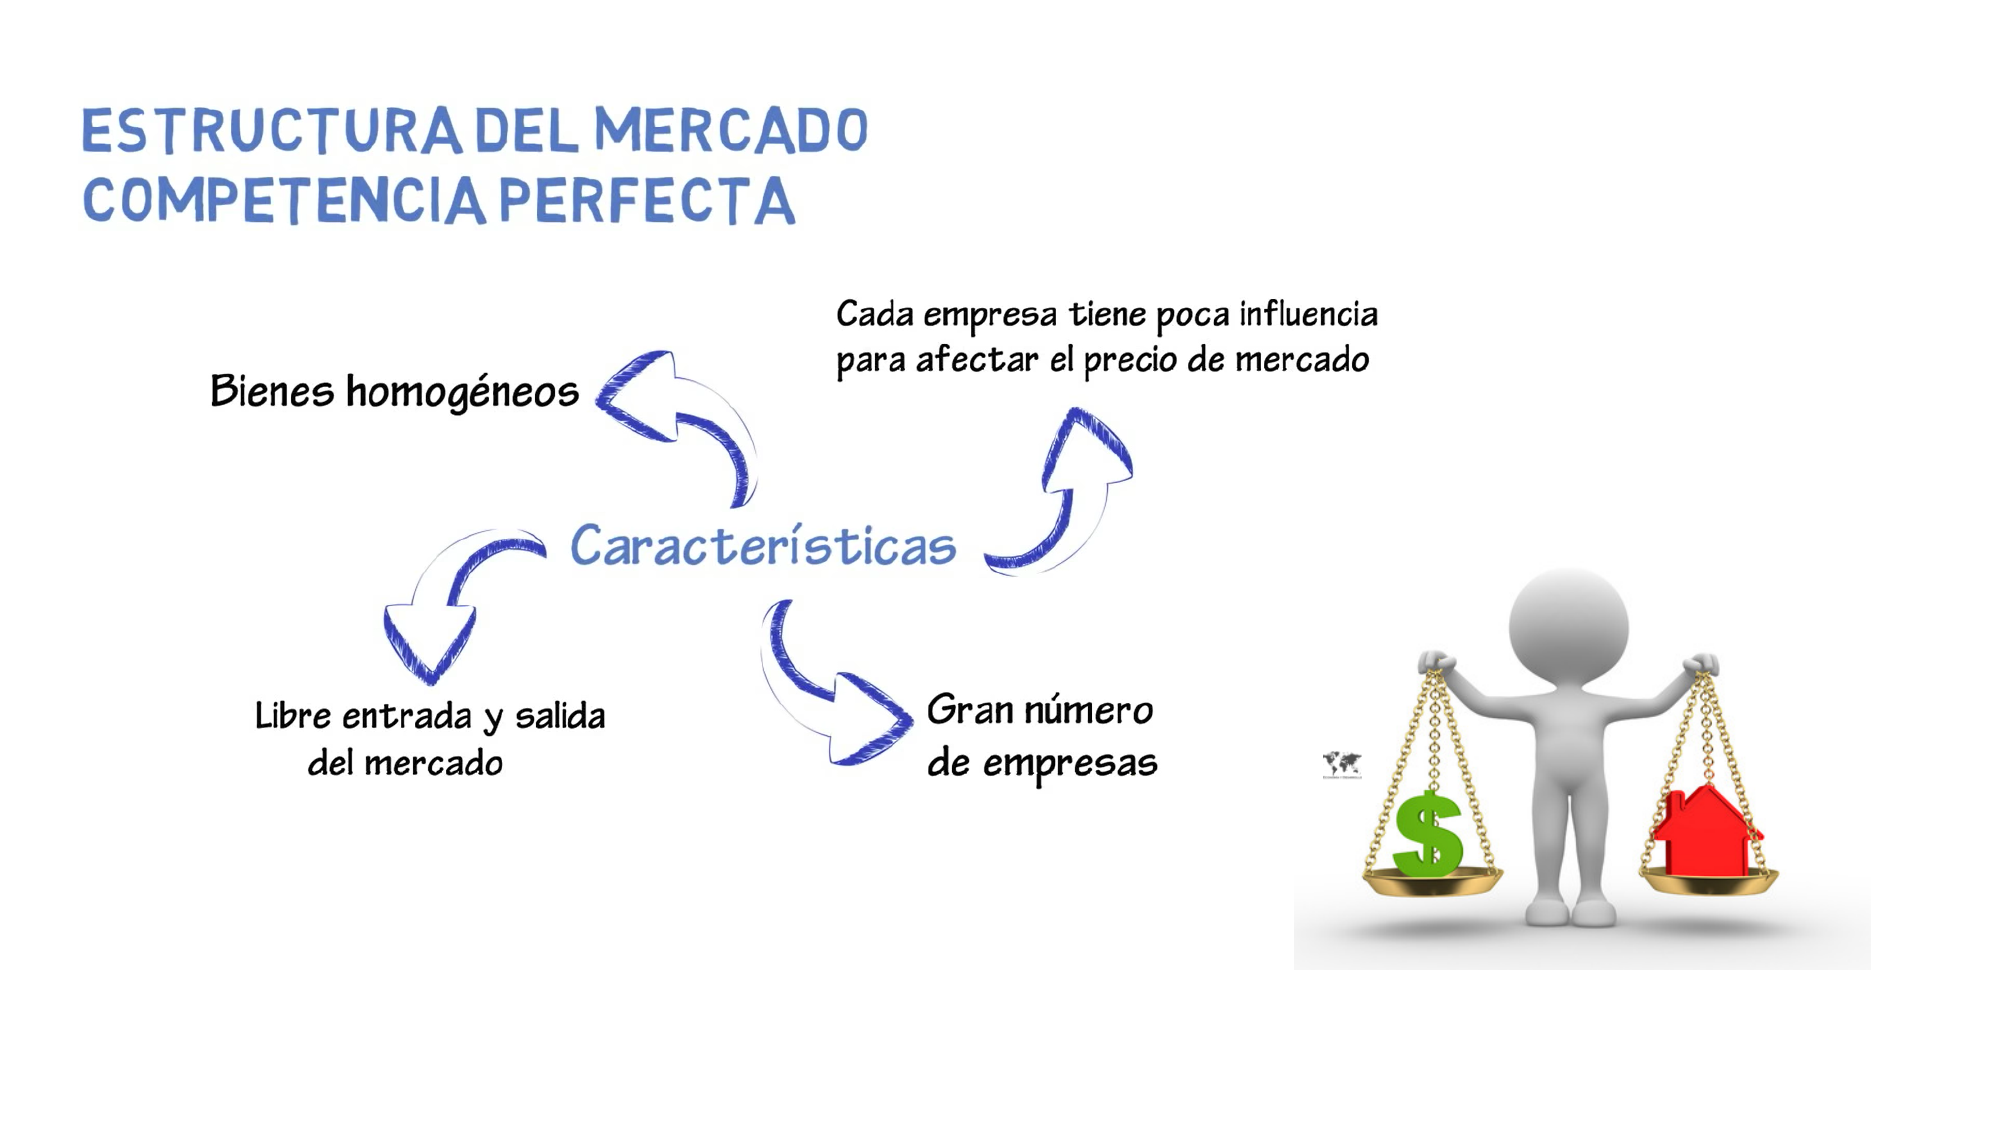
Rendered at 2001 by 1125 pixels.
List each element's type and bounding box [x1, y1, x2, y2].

picture [78, 78, 1871, 970]
